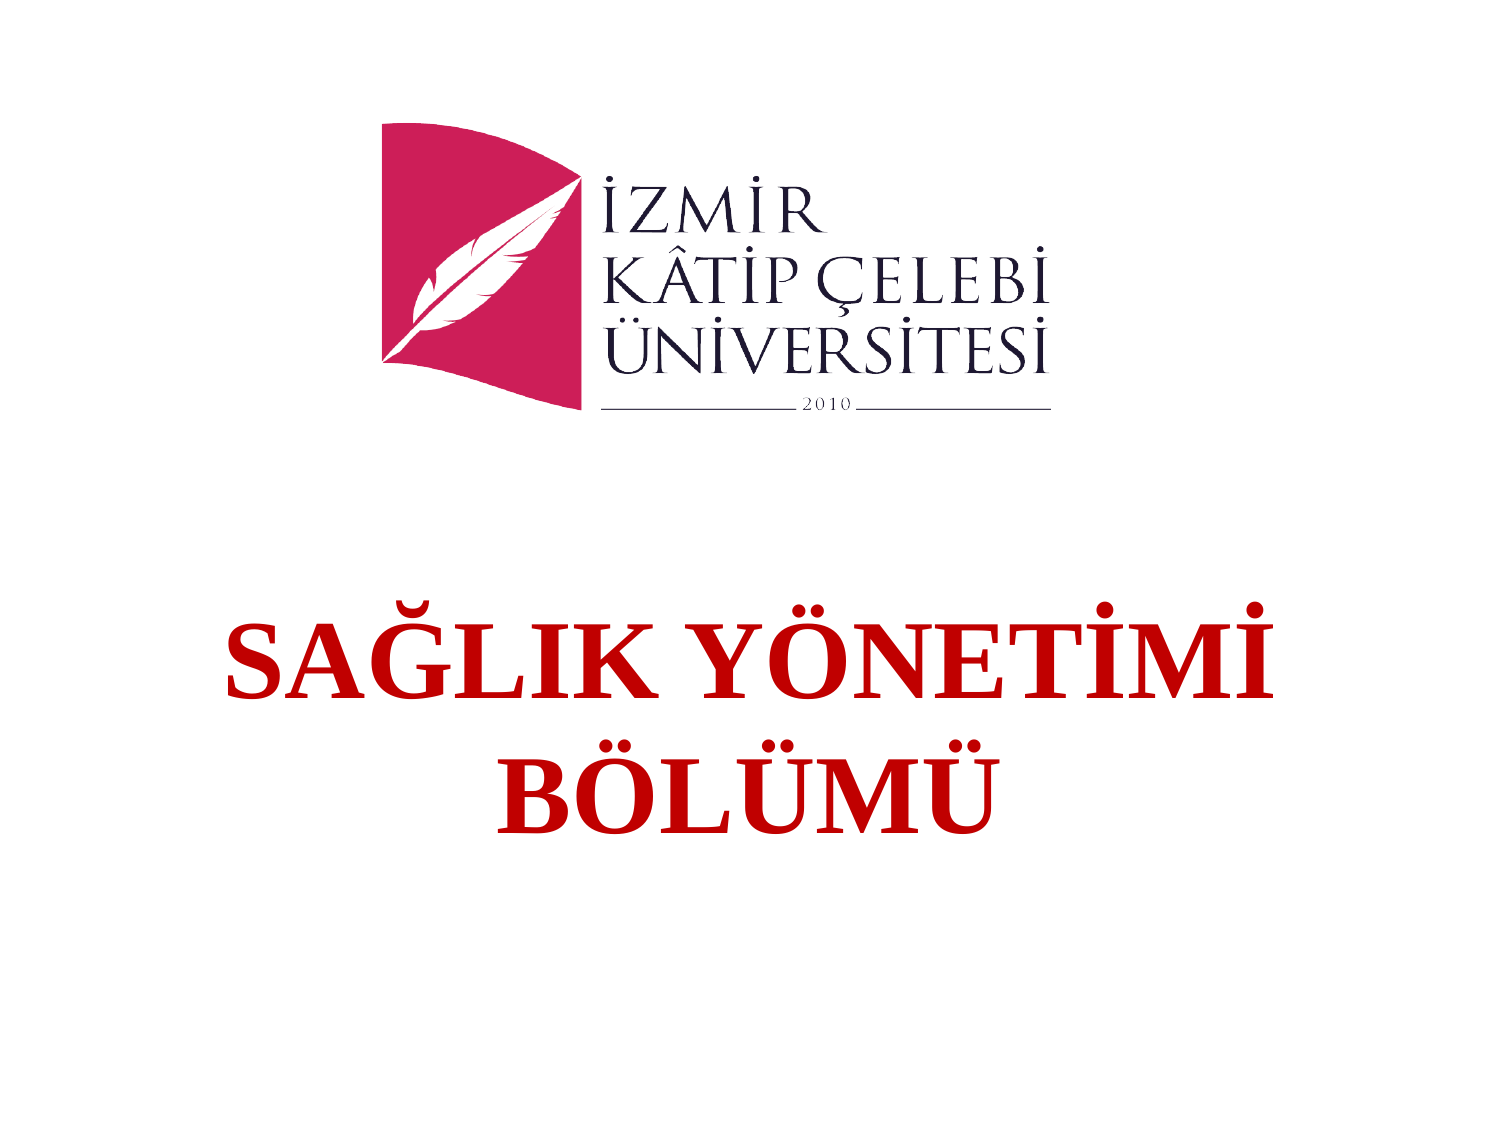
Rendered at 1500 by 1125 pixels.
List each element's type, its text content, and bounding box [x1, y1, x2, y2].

title SAĞLIK YÖNETİMİ BÖLÜMÜ [112, 600, 1388, 842]
picture [369, 112, 1071, 426]
